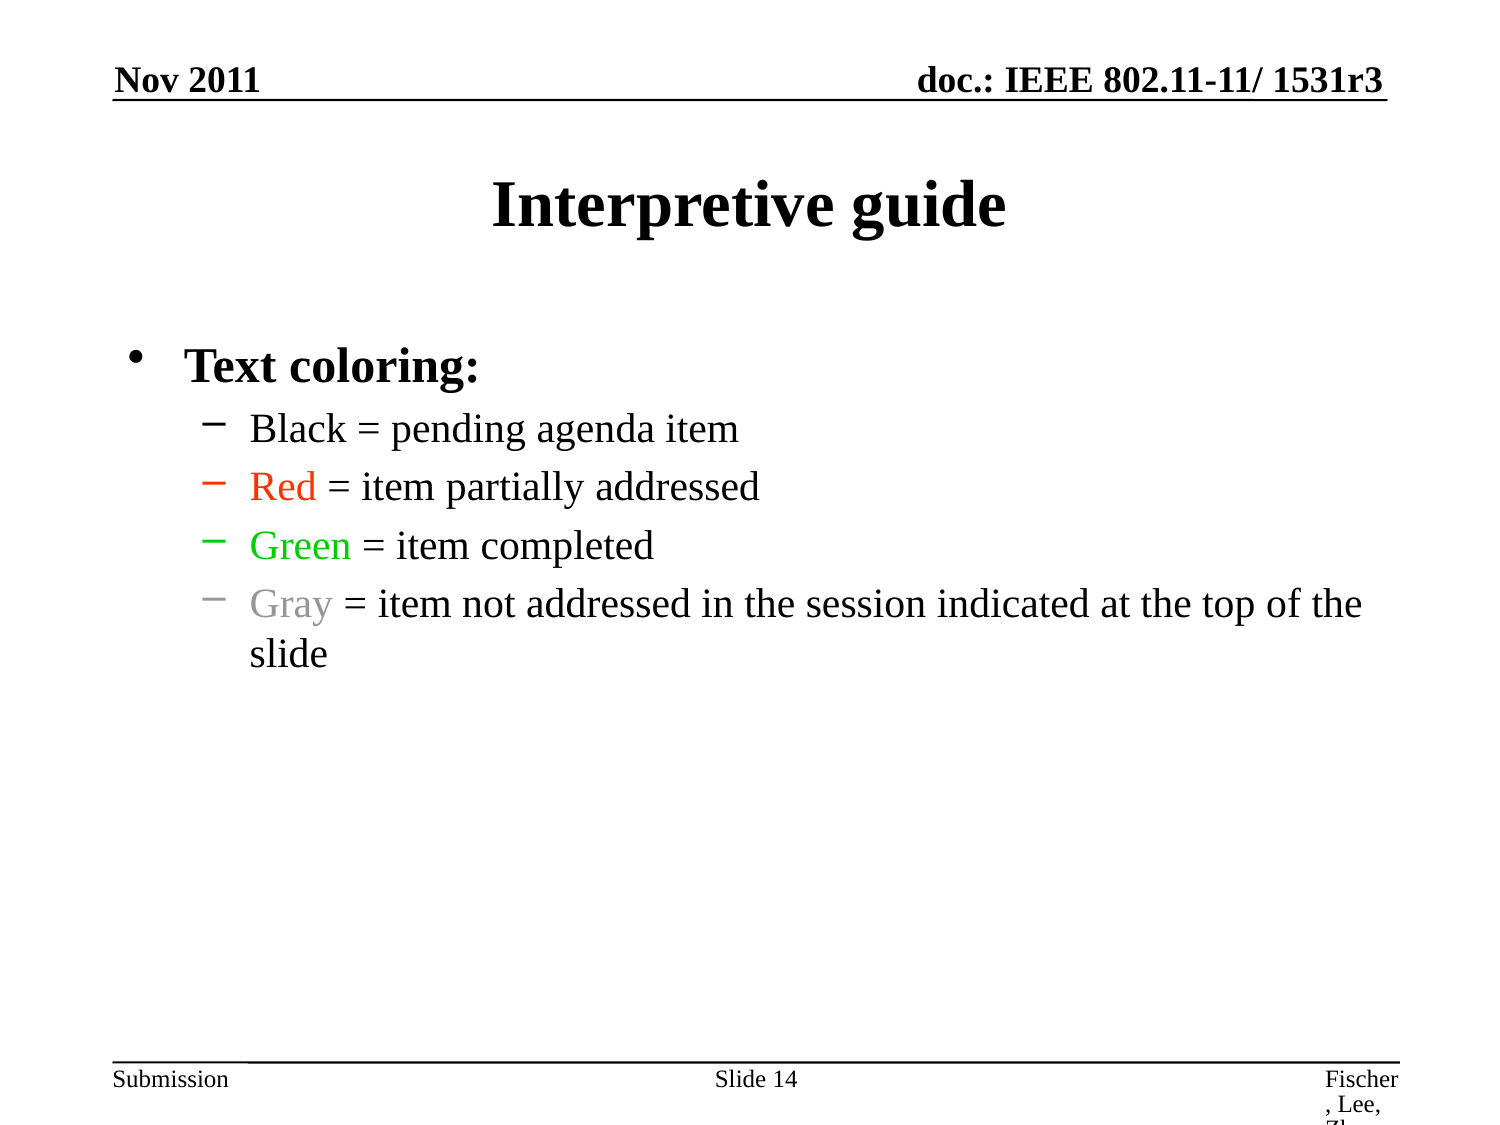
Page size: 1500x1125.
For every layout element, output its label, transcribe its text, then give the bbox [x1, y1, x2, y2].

title Interpretive guide [112, 112, 1388, 288]
slide_number Slide 14 [712, 1061, 800, 1093]
list Text coloring: Black = pending agenda item Red = item partially addressed Green = item completed Gray = item not addressed in the session indicated at the top of the slide [112, 324, 1388, 1001]
footer Fischer, Lee, Zhu [1324, 1061, 1402, 1093]
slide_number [114, 54, 313, 101]
